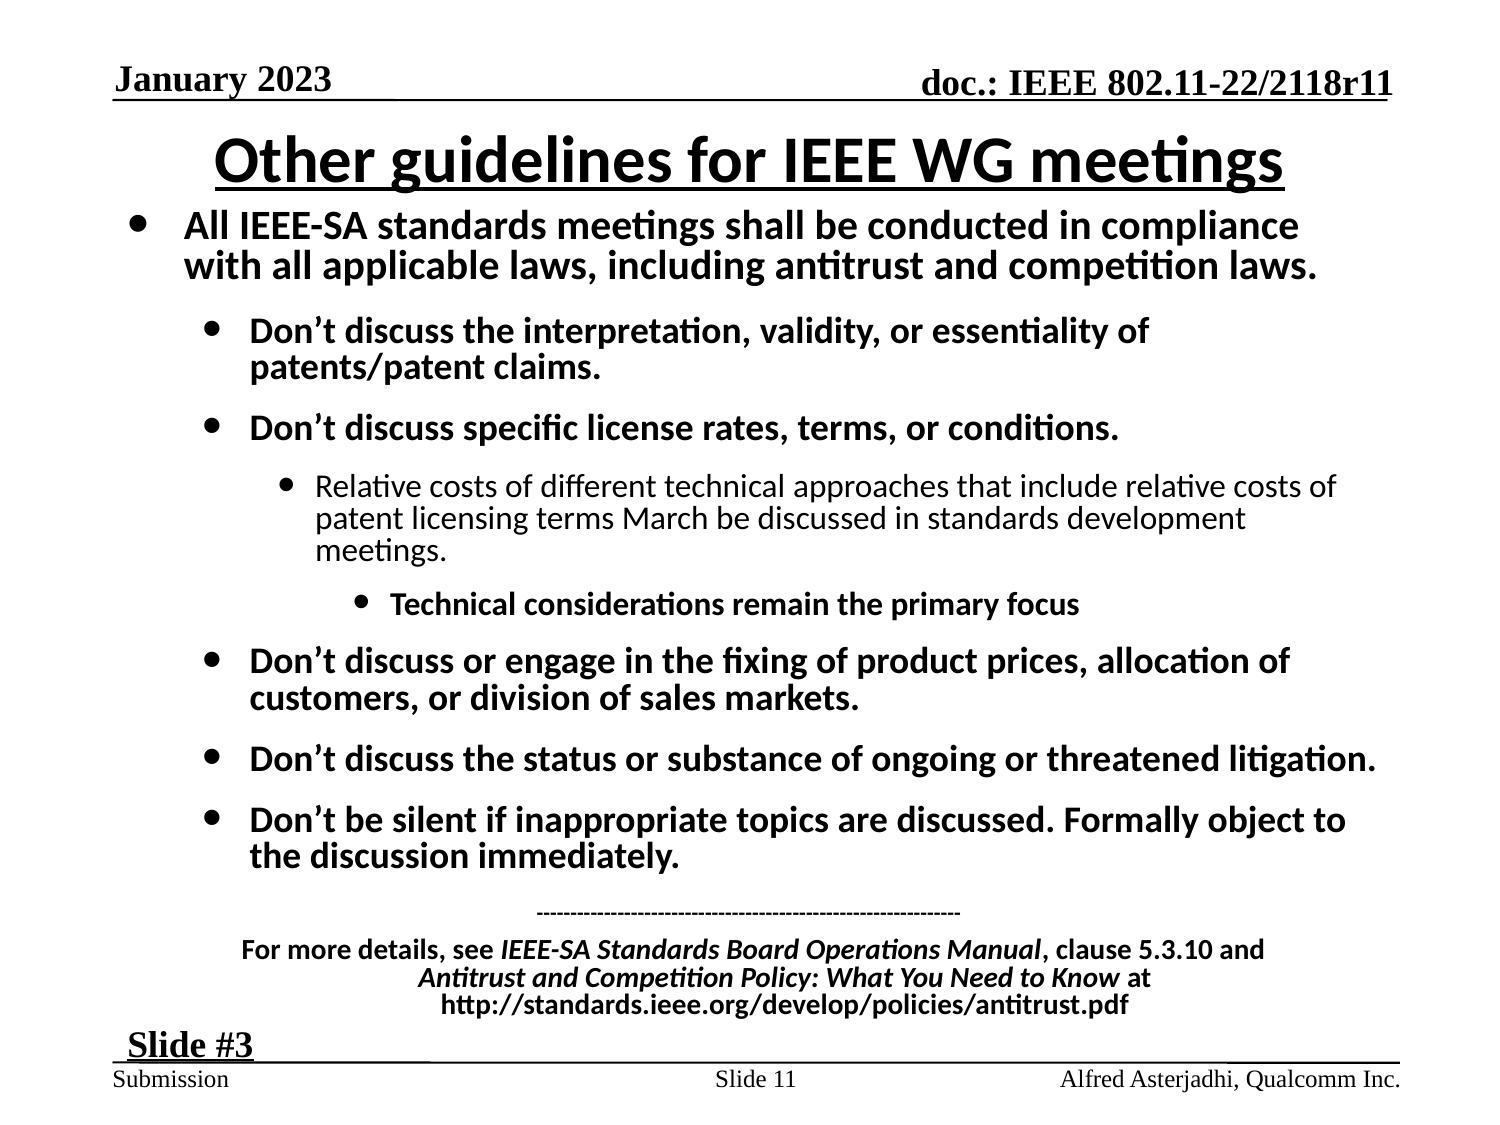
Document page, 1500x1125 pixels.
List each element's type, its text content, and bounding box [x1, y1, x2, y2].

list All IEEE-SA standards meetings shall be conducted in compliance with all applicable laws, including antitrust and competition laws. Don’t discuss the interpretation, validity, or essentiality of patents/patent claims. Don’t discuss specific license rates, terms, or conditions. Relative costs of different technical approaches that include relative costs of patent licensing terms March be discussed in standards development meetings. Technical considerations remain the primary focus Don’t discuss or engage in the fixing of product prices, allocation of customers, or division of sales markets. Don’t discuss the status or substance of ongoing or threatened litigation. Don’t be silent if inappropriate topics are discussed. Formally object to the discussion immediately. --------------------------------------------------------------- For more details, see IEEE-SA Standards Board Operations Manual, clause 5.3.10 and Antitrust and Competition Policy: What You Need to Know at http://standards.ieee.org/develop/policies/antitrust.pdf [112, 199, 1402, 1063]
title Other guidelines for IEEE WG meetings [112, 112, 1388, 199]
footer Alfred Asterjadhi, Qualcomm Inc. [878, 1061, 1402, 1093]
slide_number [114, 54, 493, 100]
text_box Slide #3 [112, 1012, 269, 1073]
slide_number Slide 11 [712, 1061, 800, 1123]
